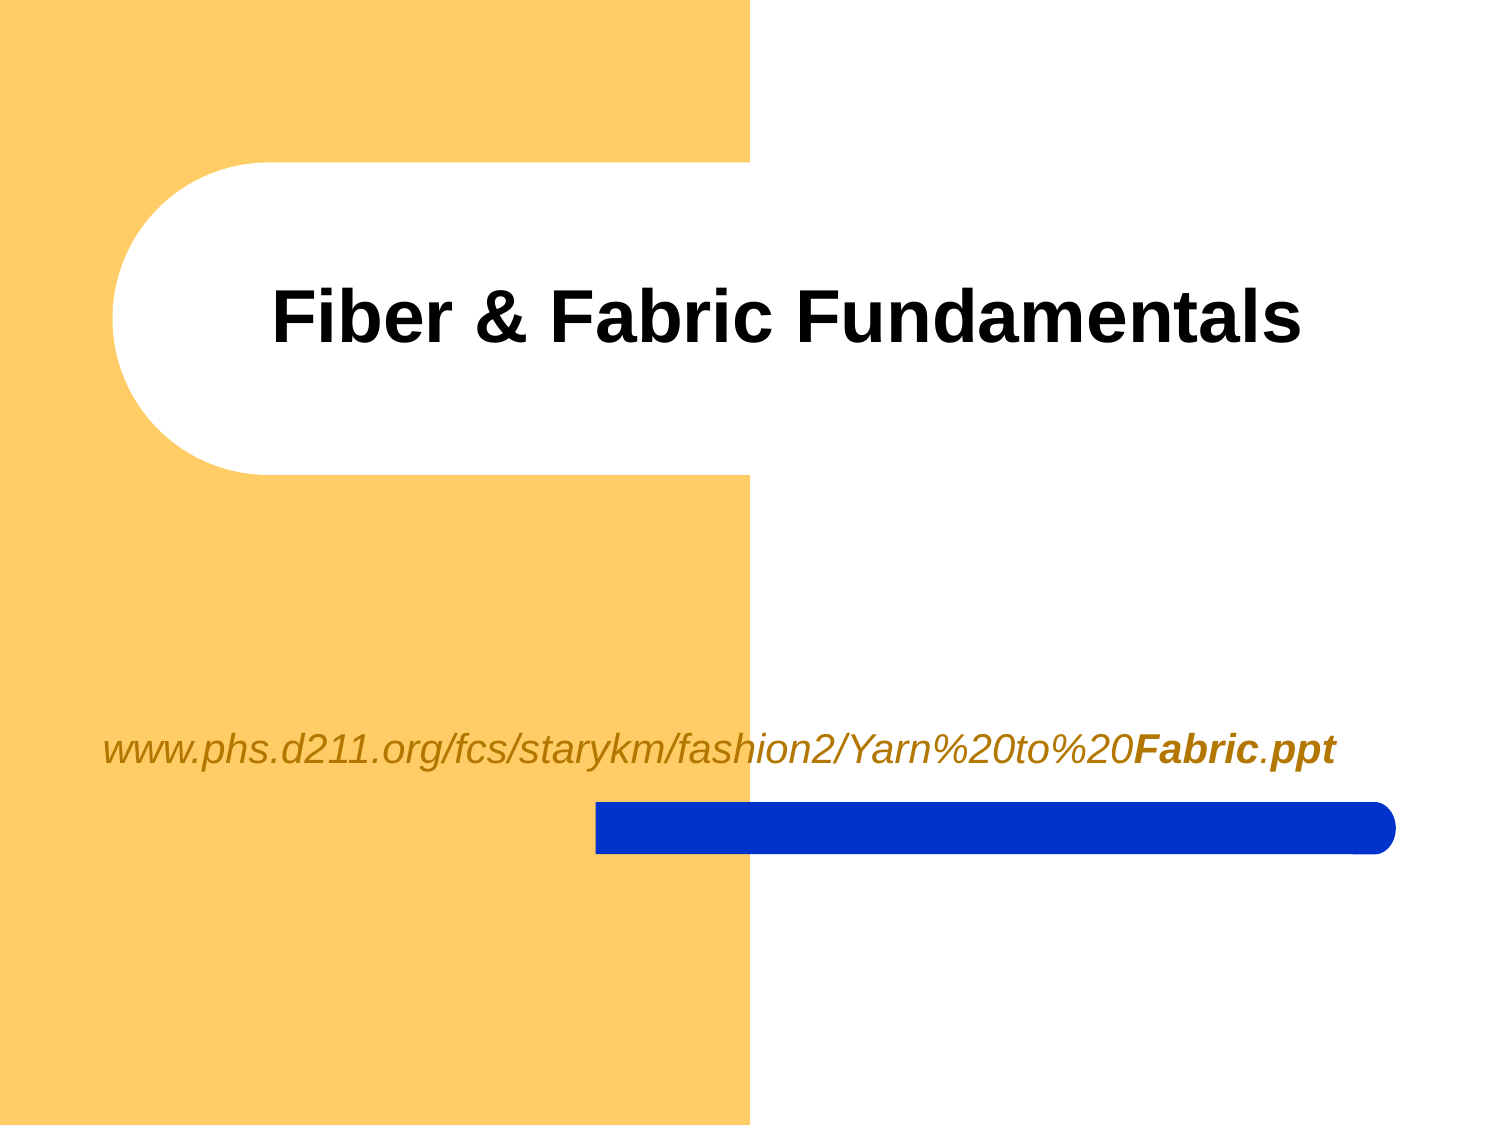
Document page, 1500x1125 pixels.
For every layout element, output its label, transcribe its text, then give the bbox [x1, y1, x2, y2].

subtitle www.phs.d211.org/fcs/starykm/fashion2/Yarn%20to%20Fabric.ppt [87, 650, 1425, 780]
title Fiber & Fabric Fundamentals [112, 162, 1463, 475]
